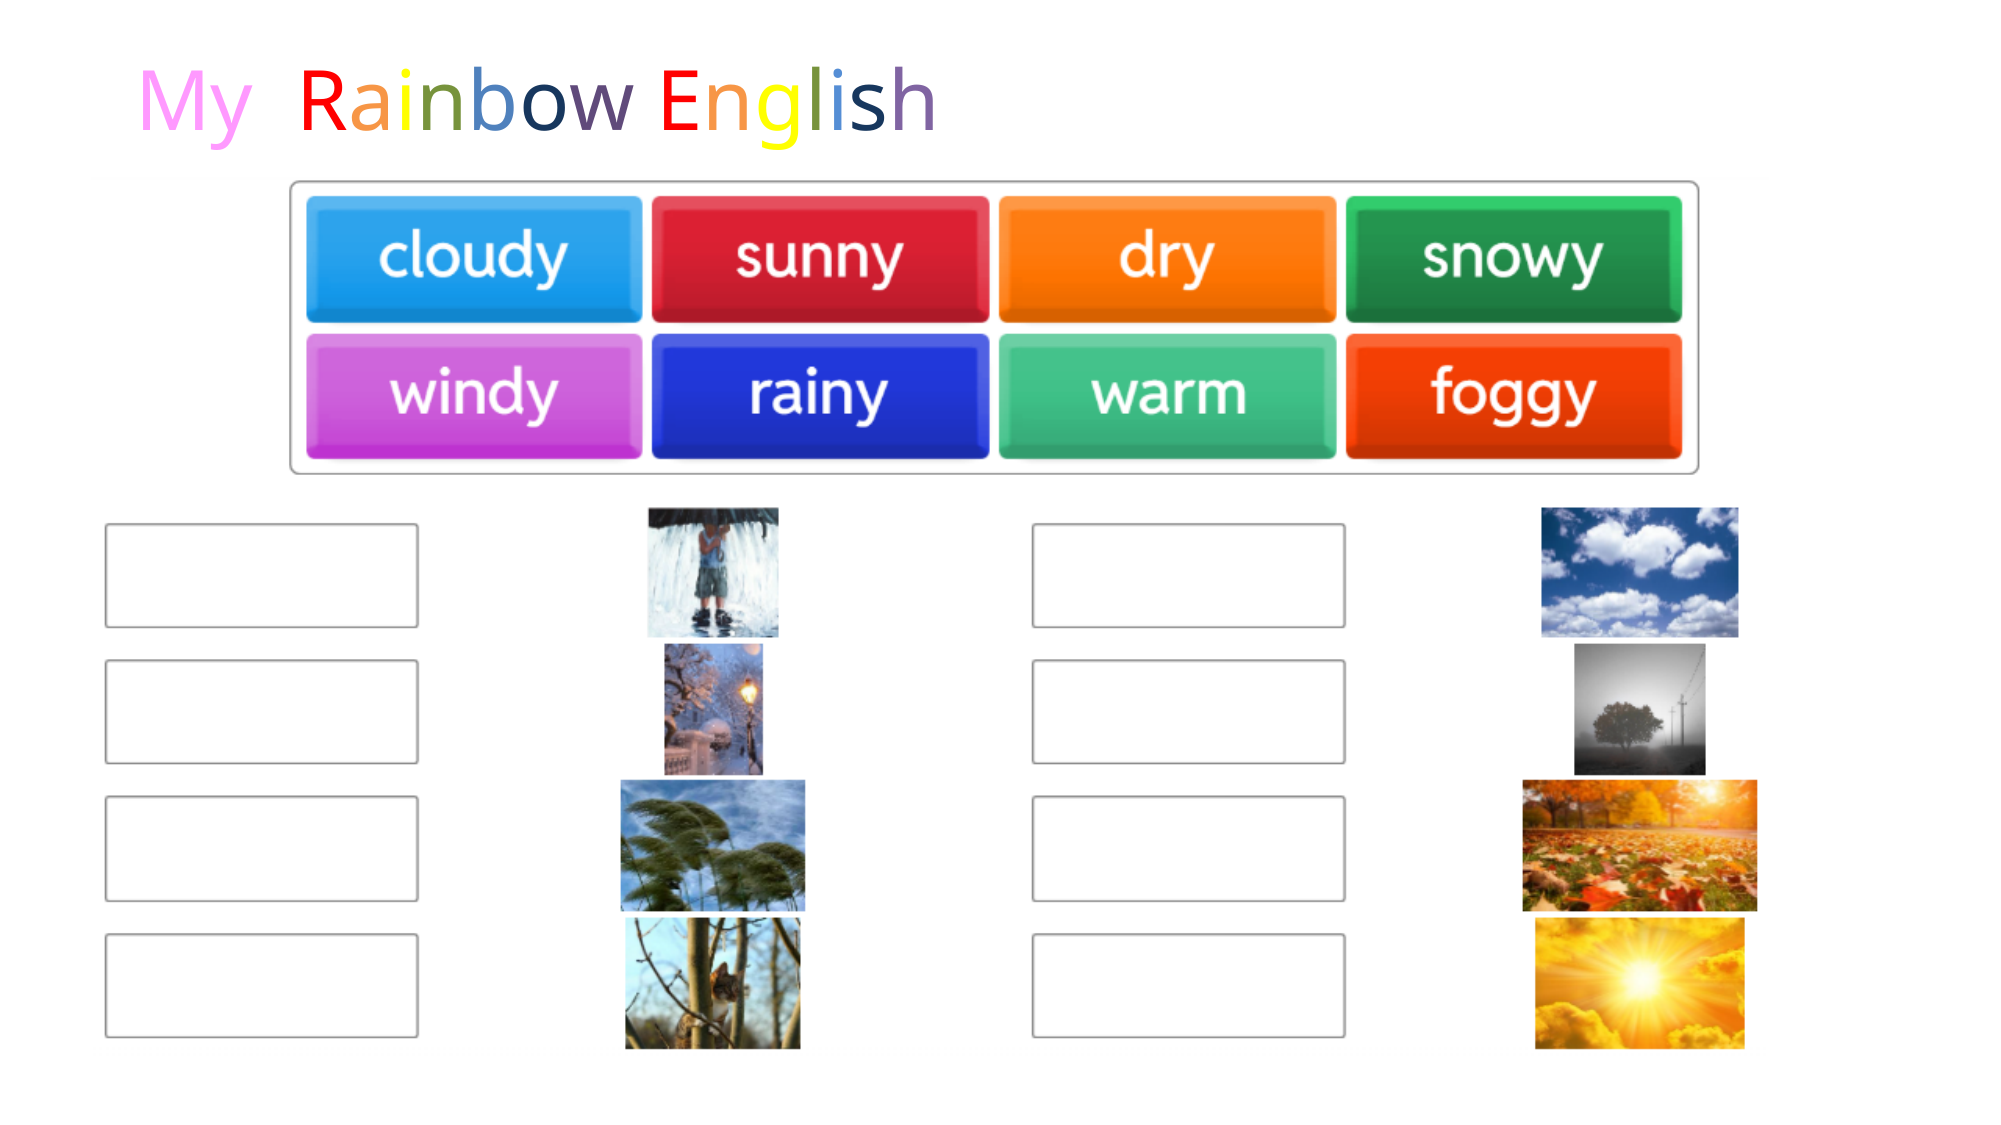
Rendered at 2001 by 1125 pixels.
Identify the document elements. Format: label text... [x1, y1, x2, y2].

text_box My Rainbow English [120, 40, 1507, 155]
picture [91, 176, 1770, 1065]
